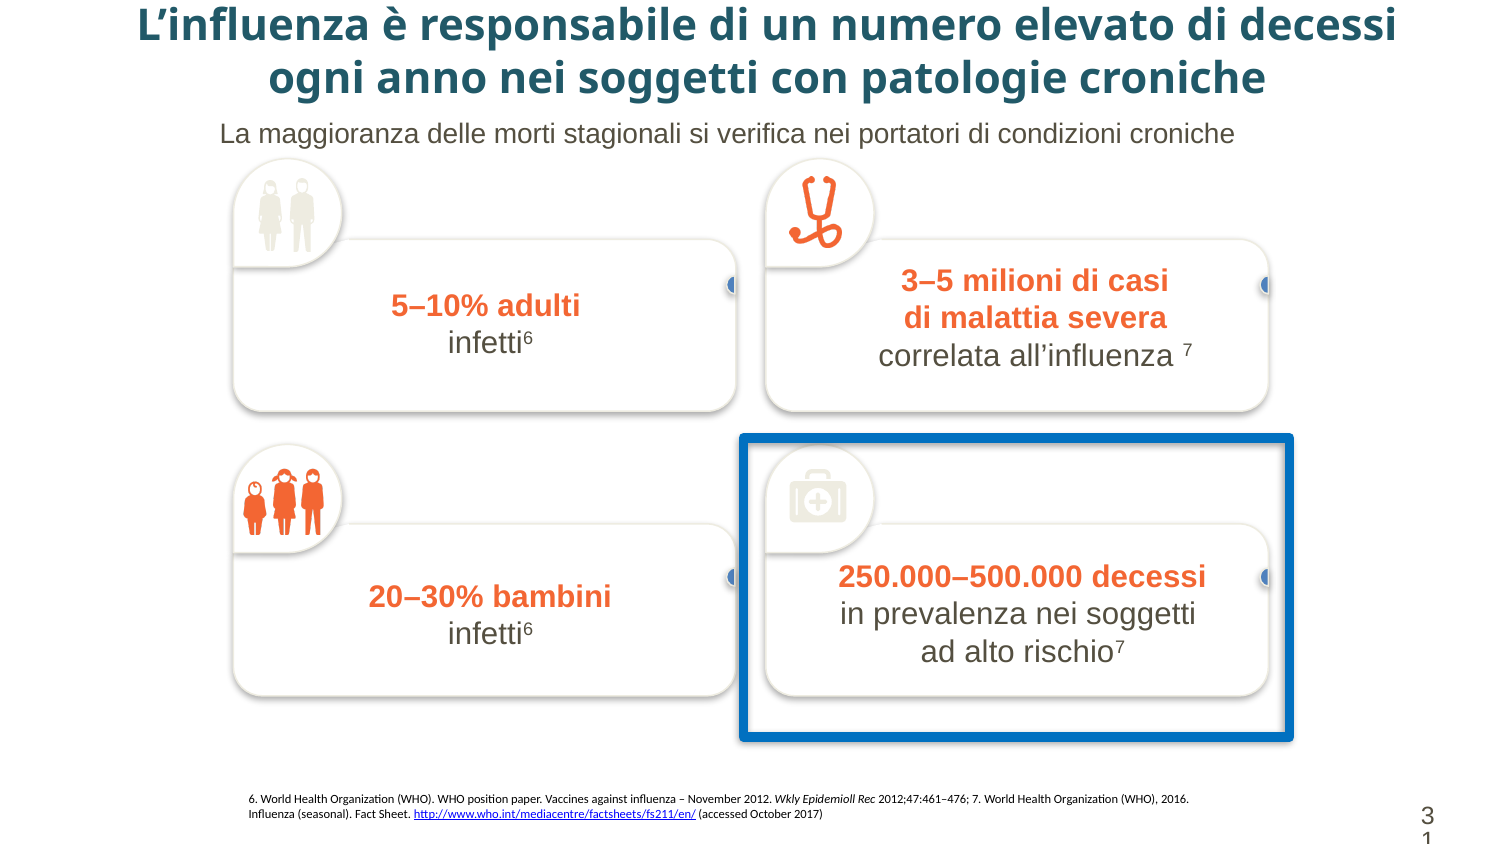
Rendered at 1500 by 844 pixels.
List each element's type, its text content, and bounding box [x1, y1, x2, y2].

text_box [233, 158, 737, 412]
picture [240, 440, 325, 535]
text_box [765, 444, 1269, 696]
picture [789, 176, 842, 248]
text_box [765, 158, 1269, 412]
text_box La maggioranza delle morti stagionali si verifica nei portatori di condizioni croniche [219, 114, 1316, 156]
text_box [742, 437, 1290, 738]
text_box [258, 177, 315, 253]
title L’influenza è responsabile di un numero elevato di decessi ogni anno nei soggetti con patologie croniche [87, 8, 1448, 92]
slide_number 31 [1405, 791, 1442, 837]
list 6. World Health Organization (WHO). WHO position paper. Vaccines against influenza – November 2012. Wkly Epidemioll Rec 2012;47:461–476; 7. World Health Organization (WHO), 2016. Influenza (seasonal). Fact Sheet. http://www.who.int/mediacentre/factsheets/fs211/en/ (accessed October 2017) [233, 783, 1242, 829]
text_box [233, 444, 737, 696]
